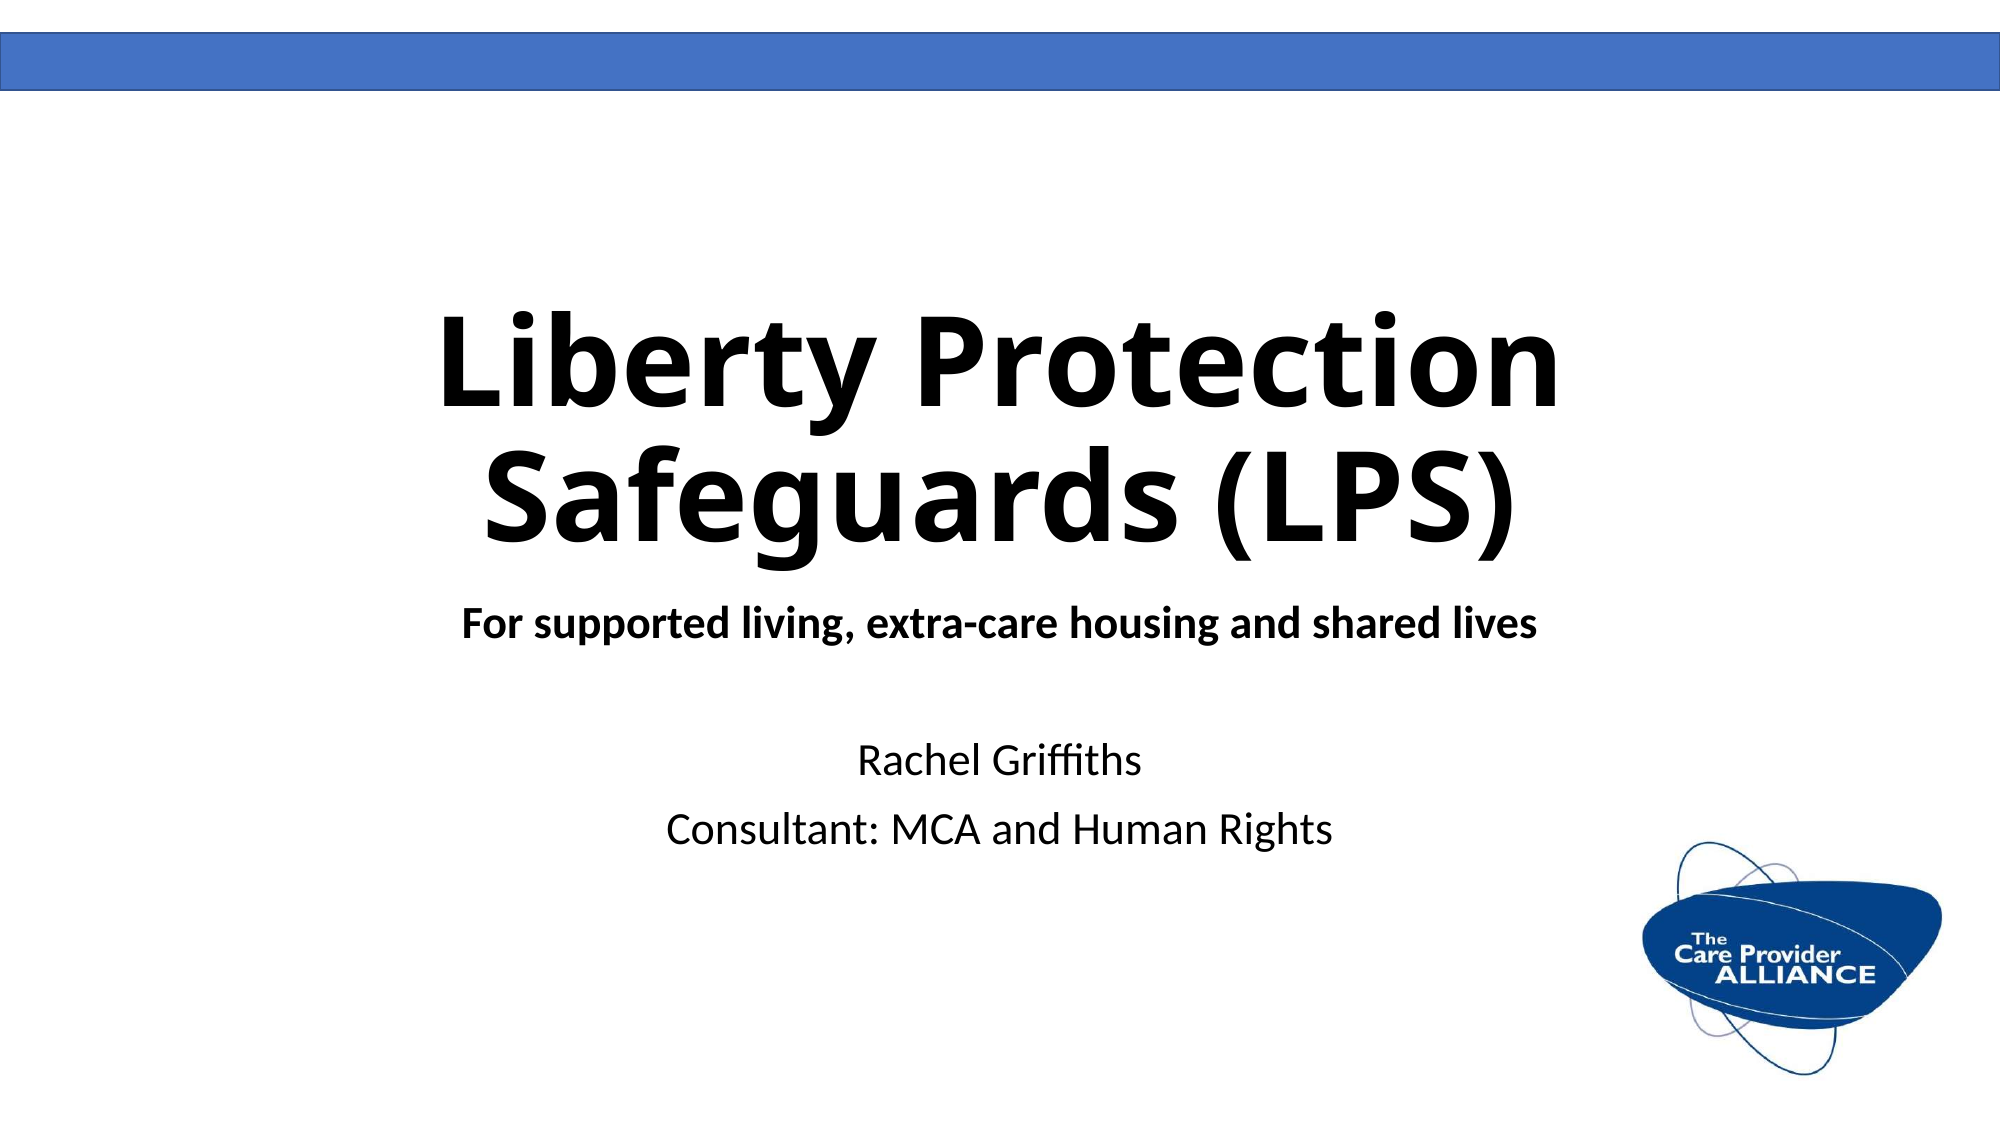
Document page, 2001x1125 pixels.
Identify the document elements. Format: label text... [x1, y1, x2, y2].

subtitle For supported living, extra-care housing and shared lives Rachel Griffiths Consultant: MCA and Human Rights [249, 590, 1750, 863]
title Liberty Protection Safeguards (LPS) [249, 184, 1750, 576]
text_box [0, 32, 2000, 91]
picture [1596, 822, 1981, 1092]
